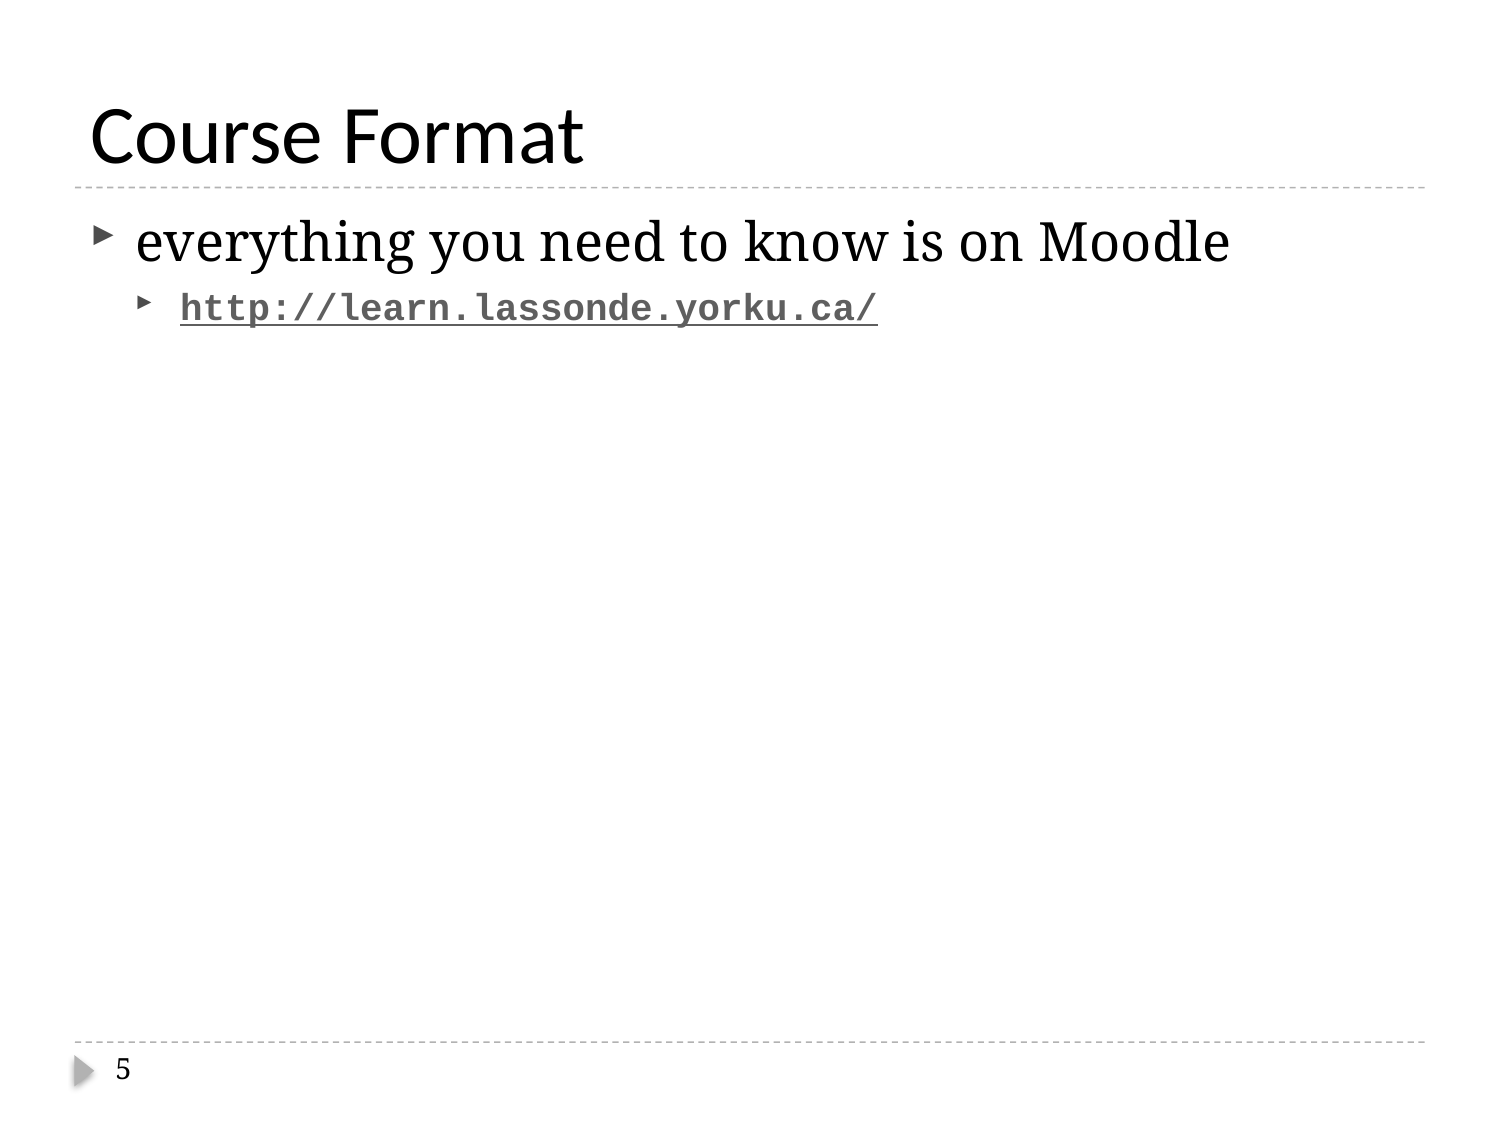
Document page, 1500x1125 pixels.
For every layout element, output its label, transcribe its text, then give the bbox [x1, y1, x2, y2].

list everything you need to know is on Moodle http://learn.lassonde.yorku.ca/ [74, 199, 1426, 1011]
slide_number 5 [100, 1042, 426, 1103]
title Course Format [74, 24, 1426, 188]
